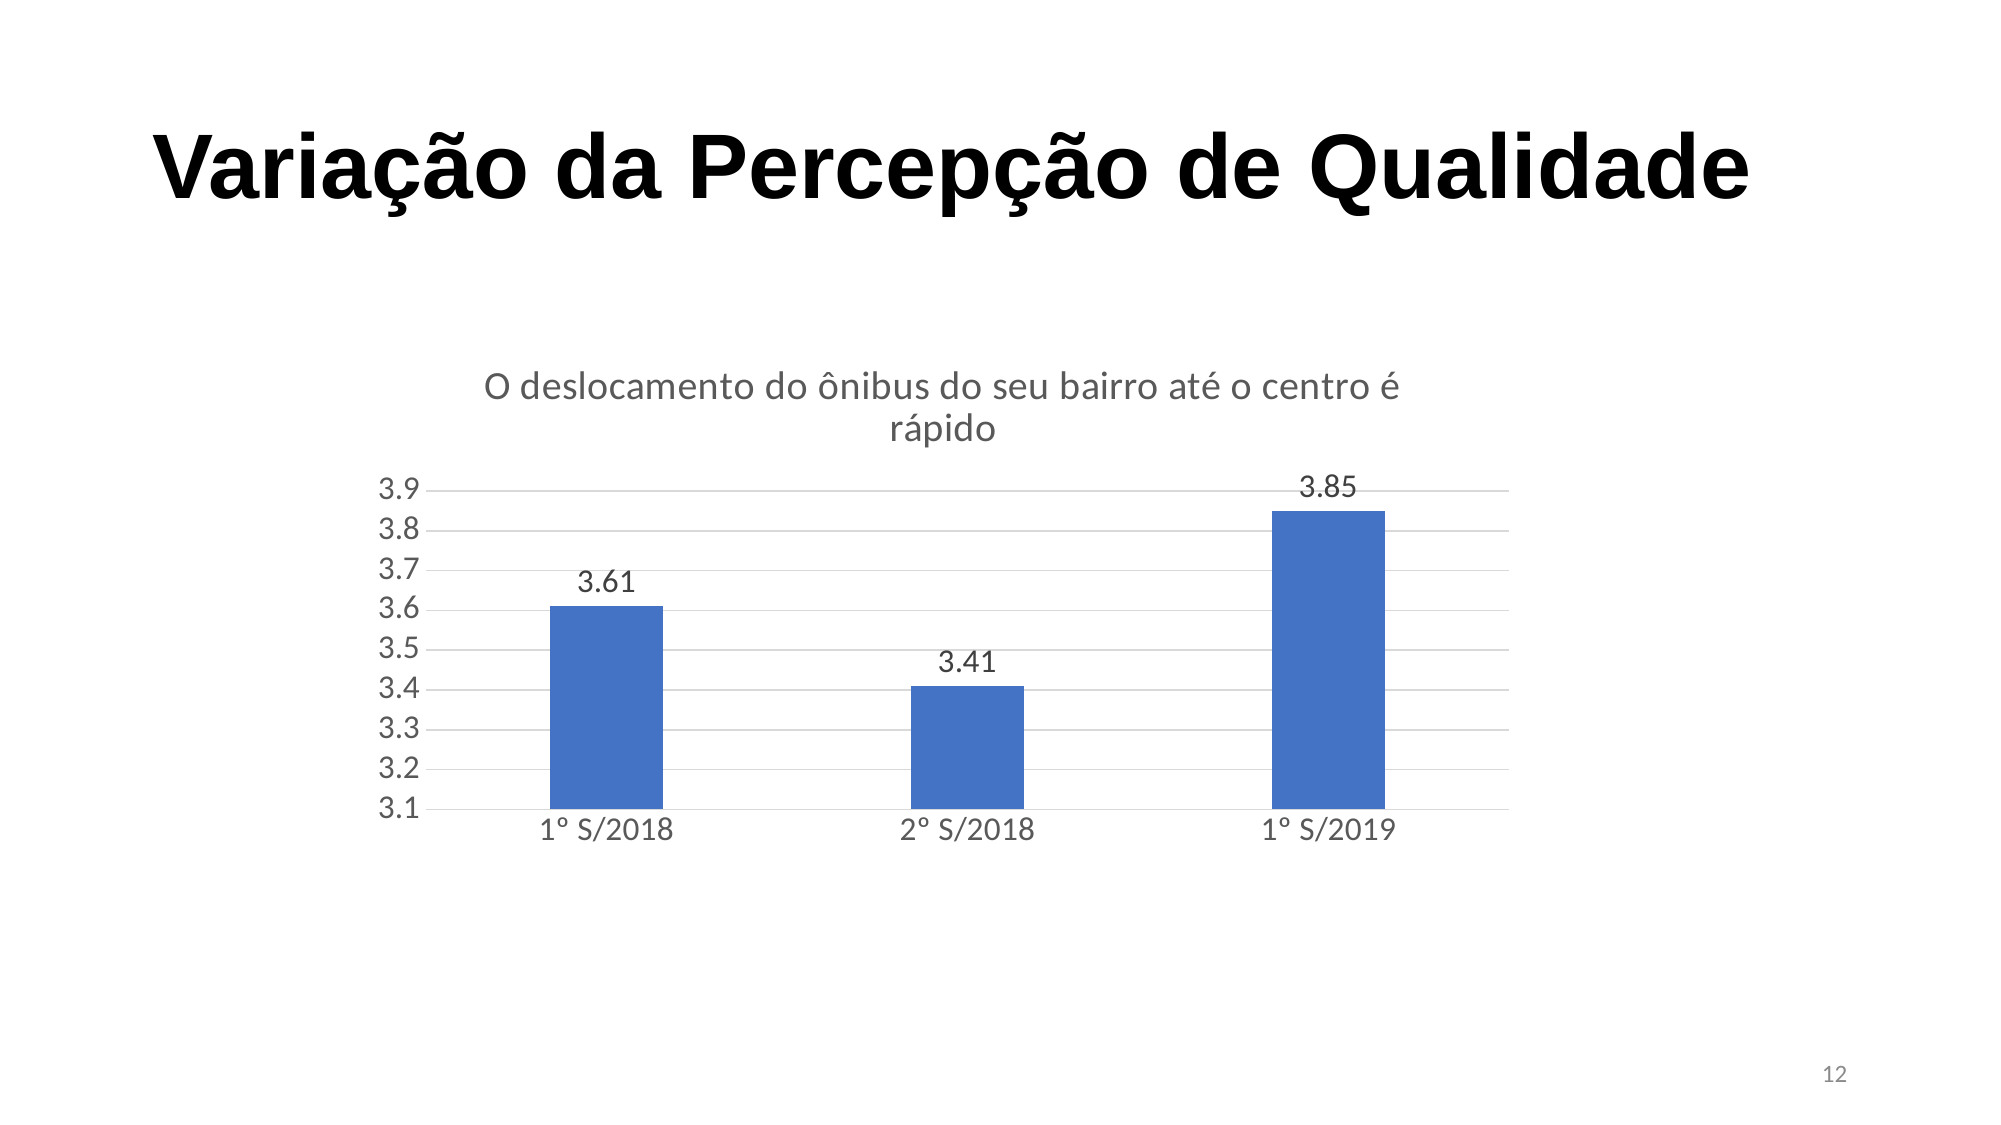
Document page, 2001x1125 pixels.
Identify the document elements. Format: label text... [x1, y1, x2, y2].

slide_number 12 [1412, 1042, 1863, 1103]
chart [354, 337, 1533, 859]
title Variação da Percepção de Qualidade [137, 59, 1863, 278]
